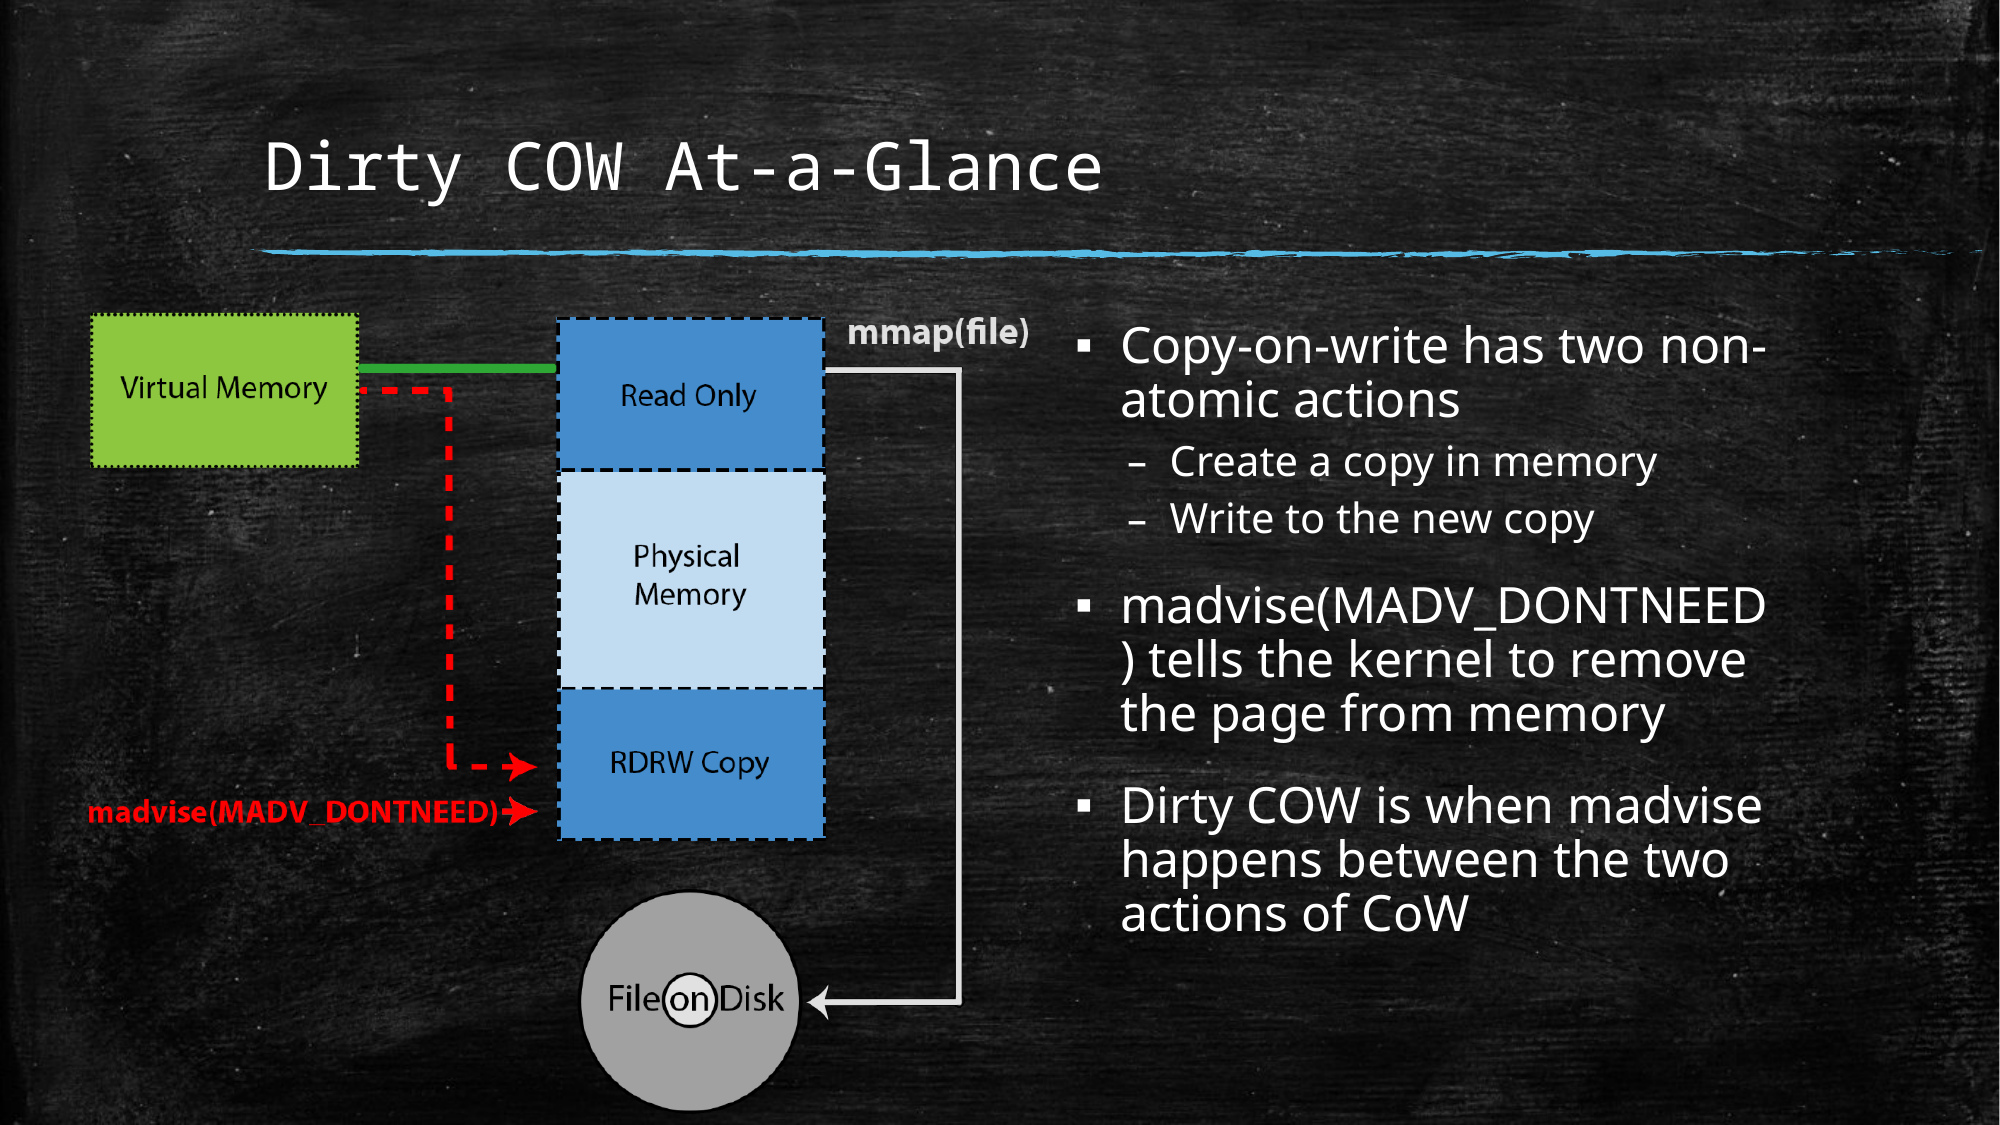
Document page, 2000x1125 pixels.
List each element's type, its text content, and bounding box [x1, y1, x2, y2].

title Dirty COW At-a-Glance [249, 45, 1750, 213]
list Copy-on-write has two non-atomic actions Create a copy in memory Write to the new copy madvise(MADV_DONTNEED) tells the kernel to remove the page from memory Dirty COW is when madvise happens between the two actions of CoW [1083, 312, 1786, 1013]
picture [19, 196, 1083, 1125]
